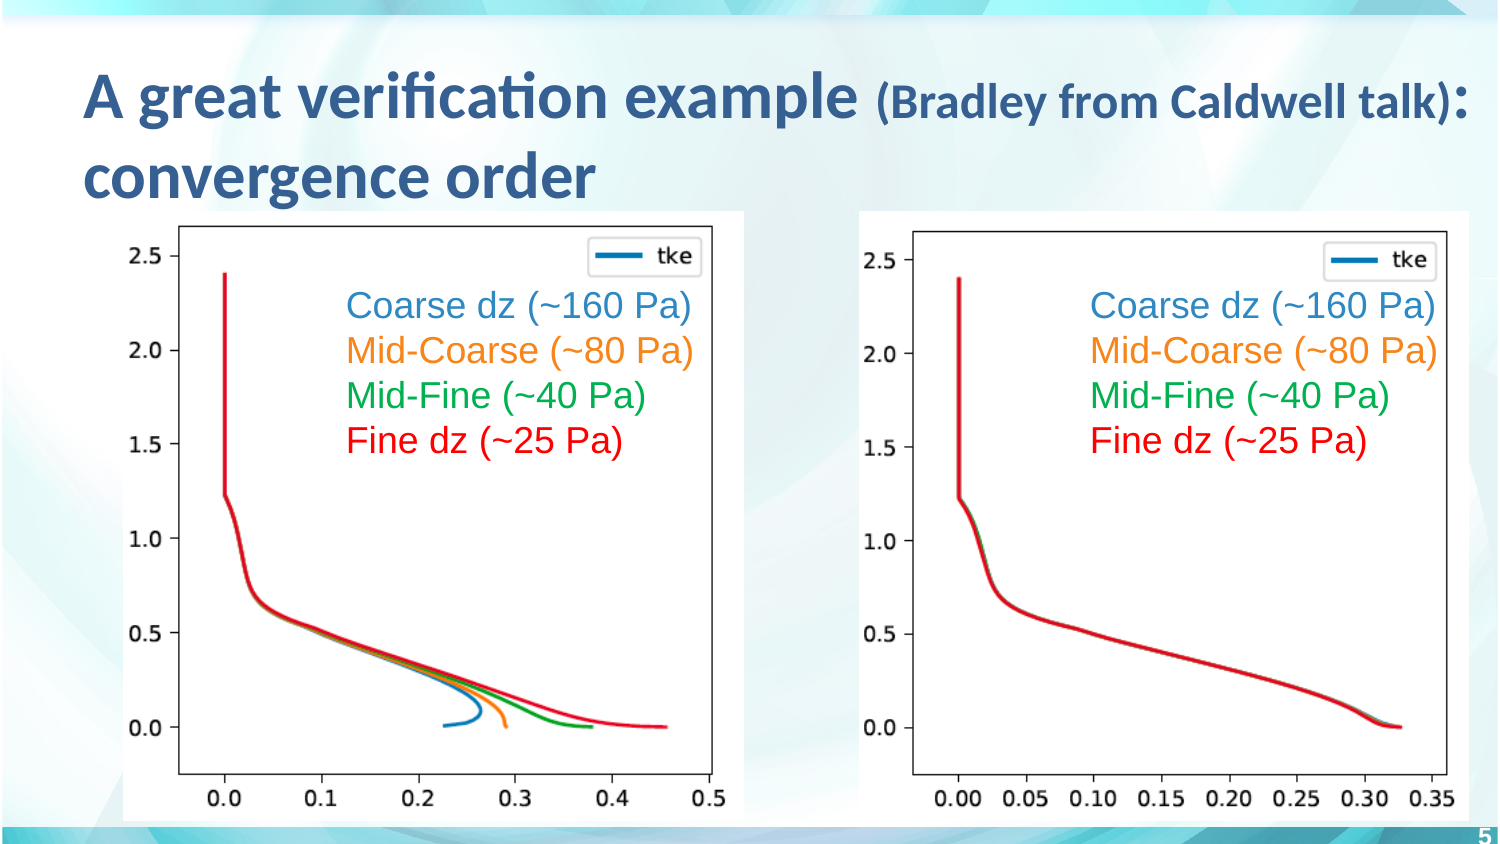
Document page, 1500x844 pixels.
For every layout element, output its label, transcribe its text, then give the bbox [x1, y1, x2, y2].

picture [2, 0, 1498, 844]
title A great verification example (Bradley from Caldwell talk): convergence order [83, 34, 1500, 212]
